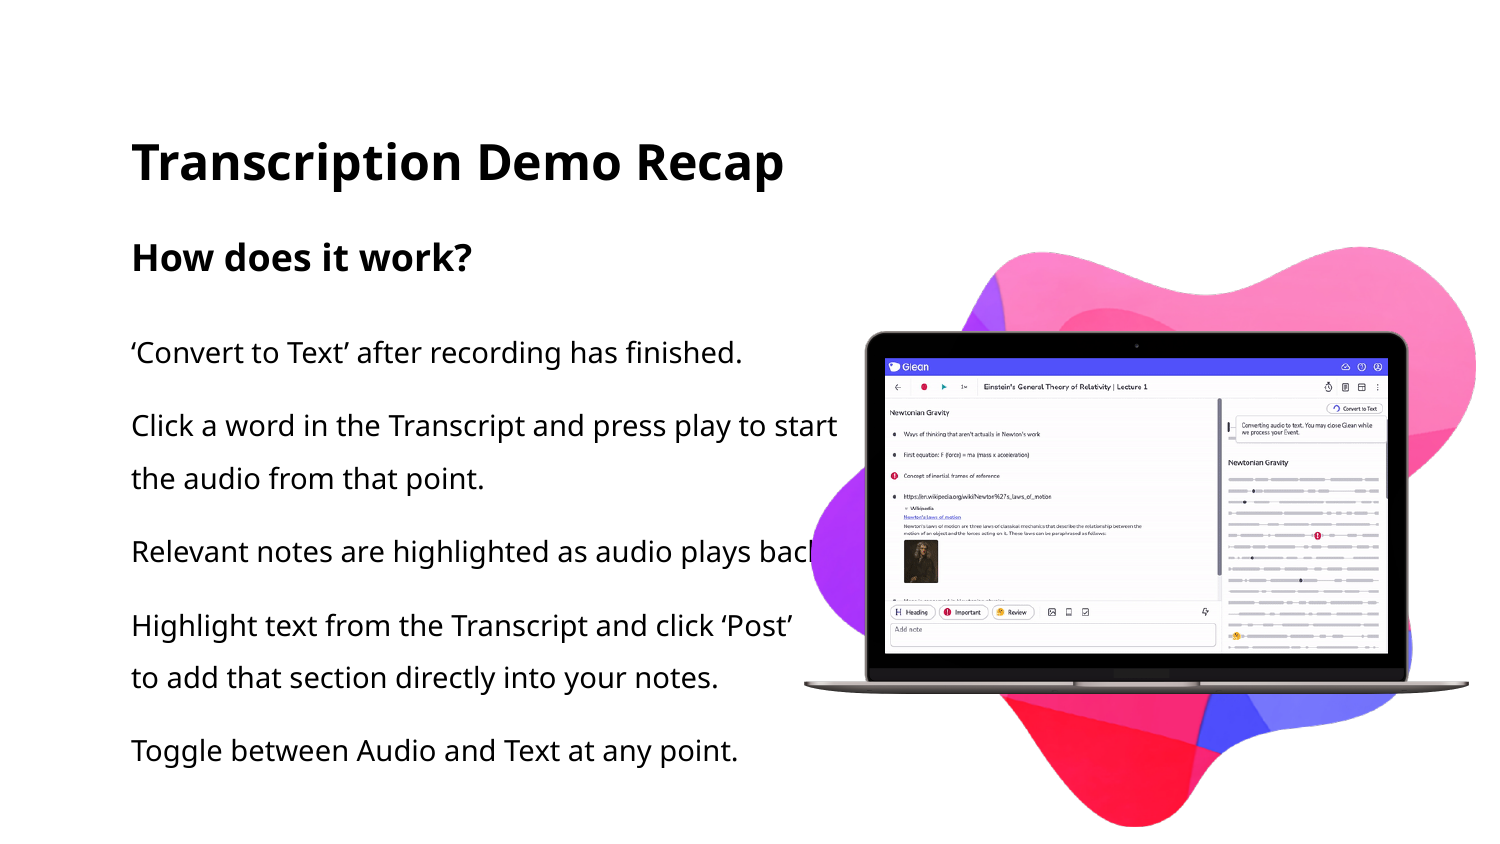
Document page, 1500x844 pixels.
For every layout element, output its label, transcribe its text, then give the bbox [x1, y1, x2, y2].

picture [811, 203, 1475, 844]
text_box How does it work? [116, 218, 847, 294]
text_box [804, 331, 1469, 694]
title Transcription Demo Recap [116, 115, 1280, 218]
text_box ‘Convert to Text’ after recording has finished. Click a word in the Transcript and press play to start the audio from that point. Relevant notes are highlighted as audio plays back. Highlight text from the Transcript and click ‘Post’ to add that section directly into your notes. Toggle between Audio and Text at any point. [116, 302, 811, 783]
